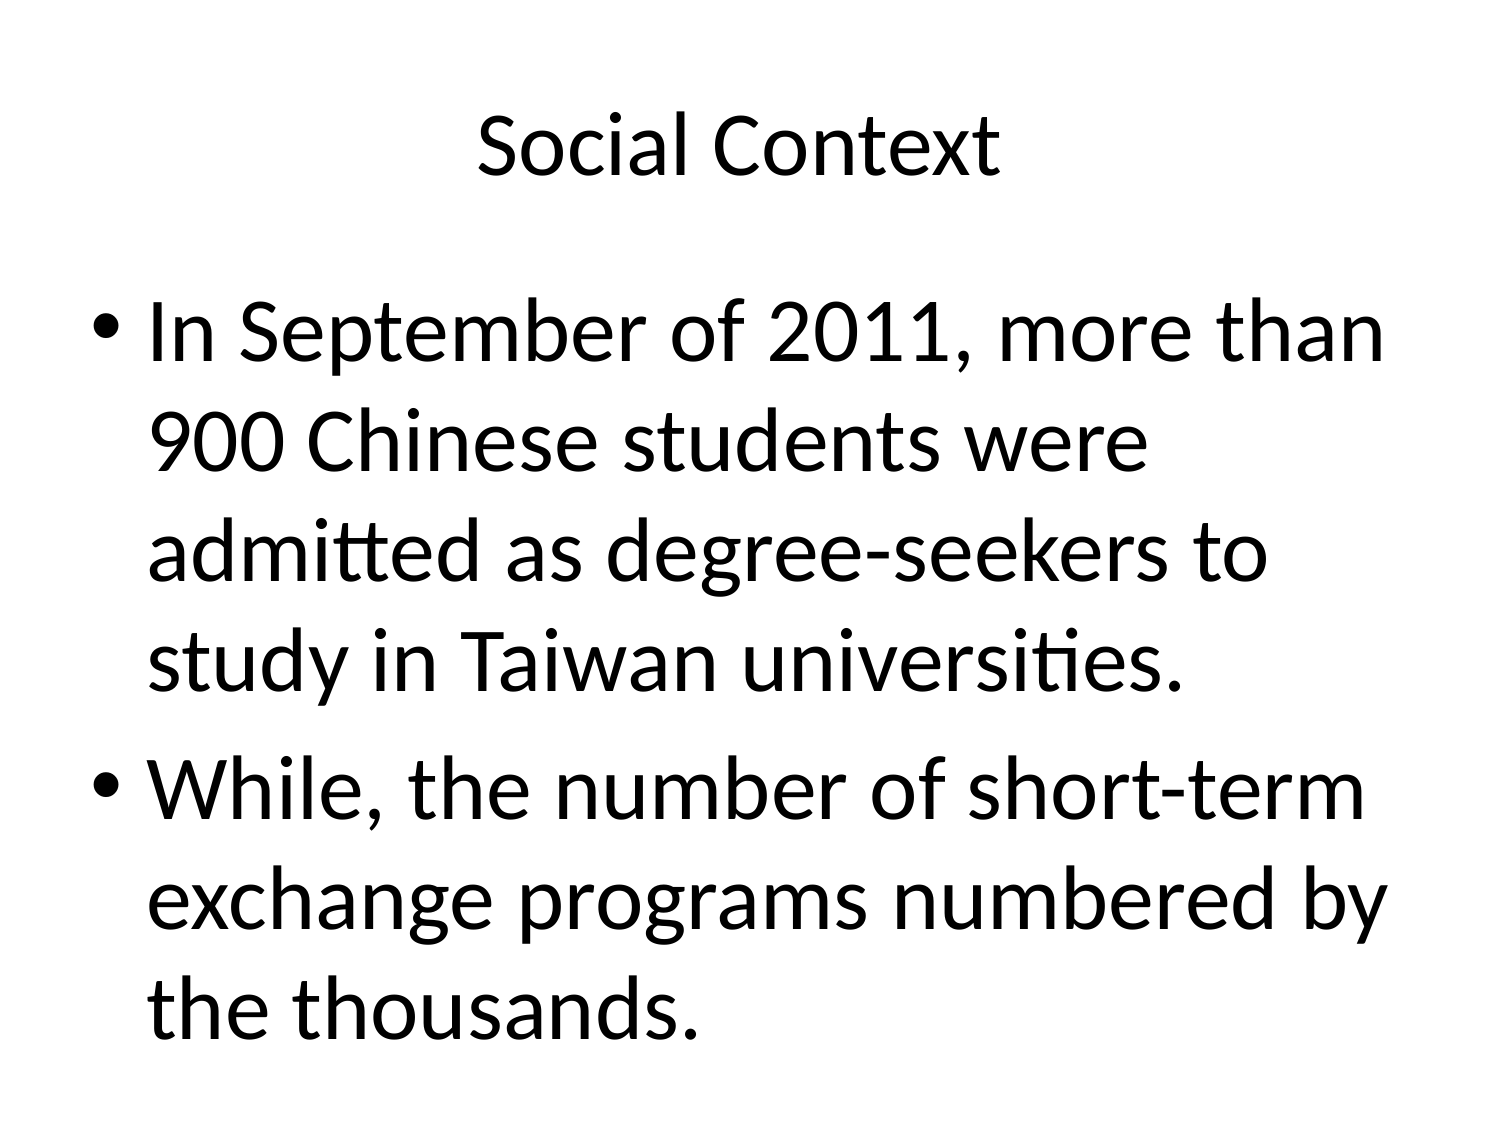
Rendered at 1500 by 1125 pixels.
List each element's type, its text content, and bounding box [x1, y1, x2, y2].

list In September of 2011, more than 900 Chinese students were admitted as degree-seekers to study in Taiwan universities. While, the number of short-term exchange programs numbered by the thousands. [74, 262, 1426, 1006]
title Social Context [74, 44, 1426, 233]
